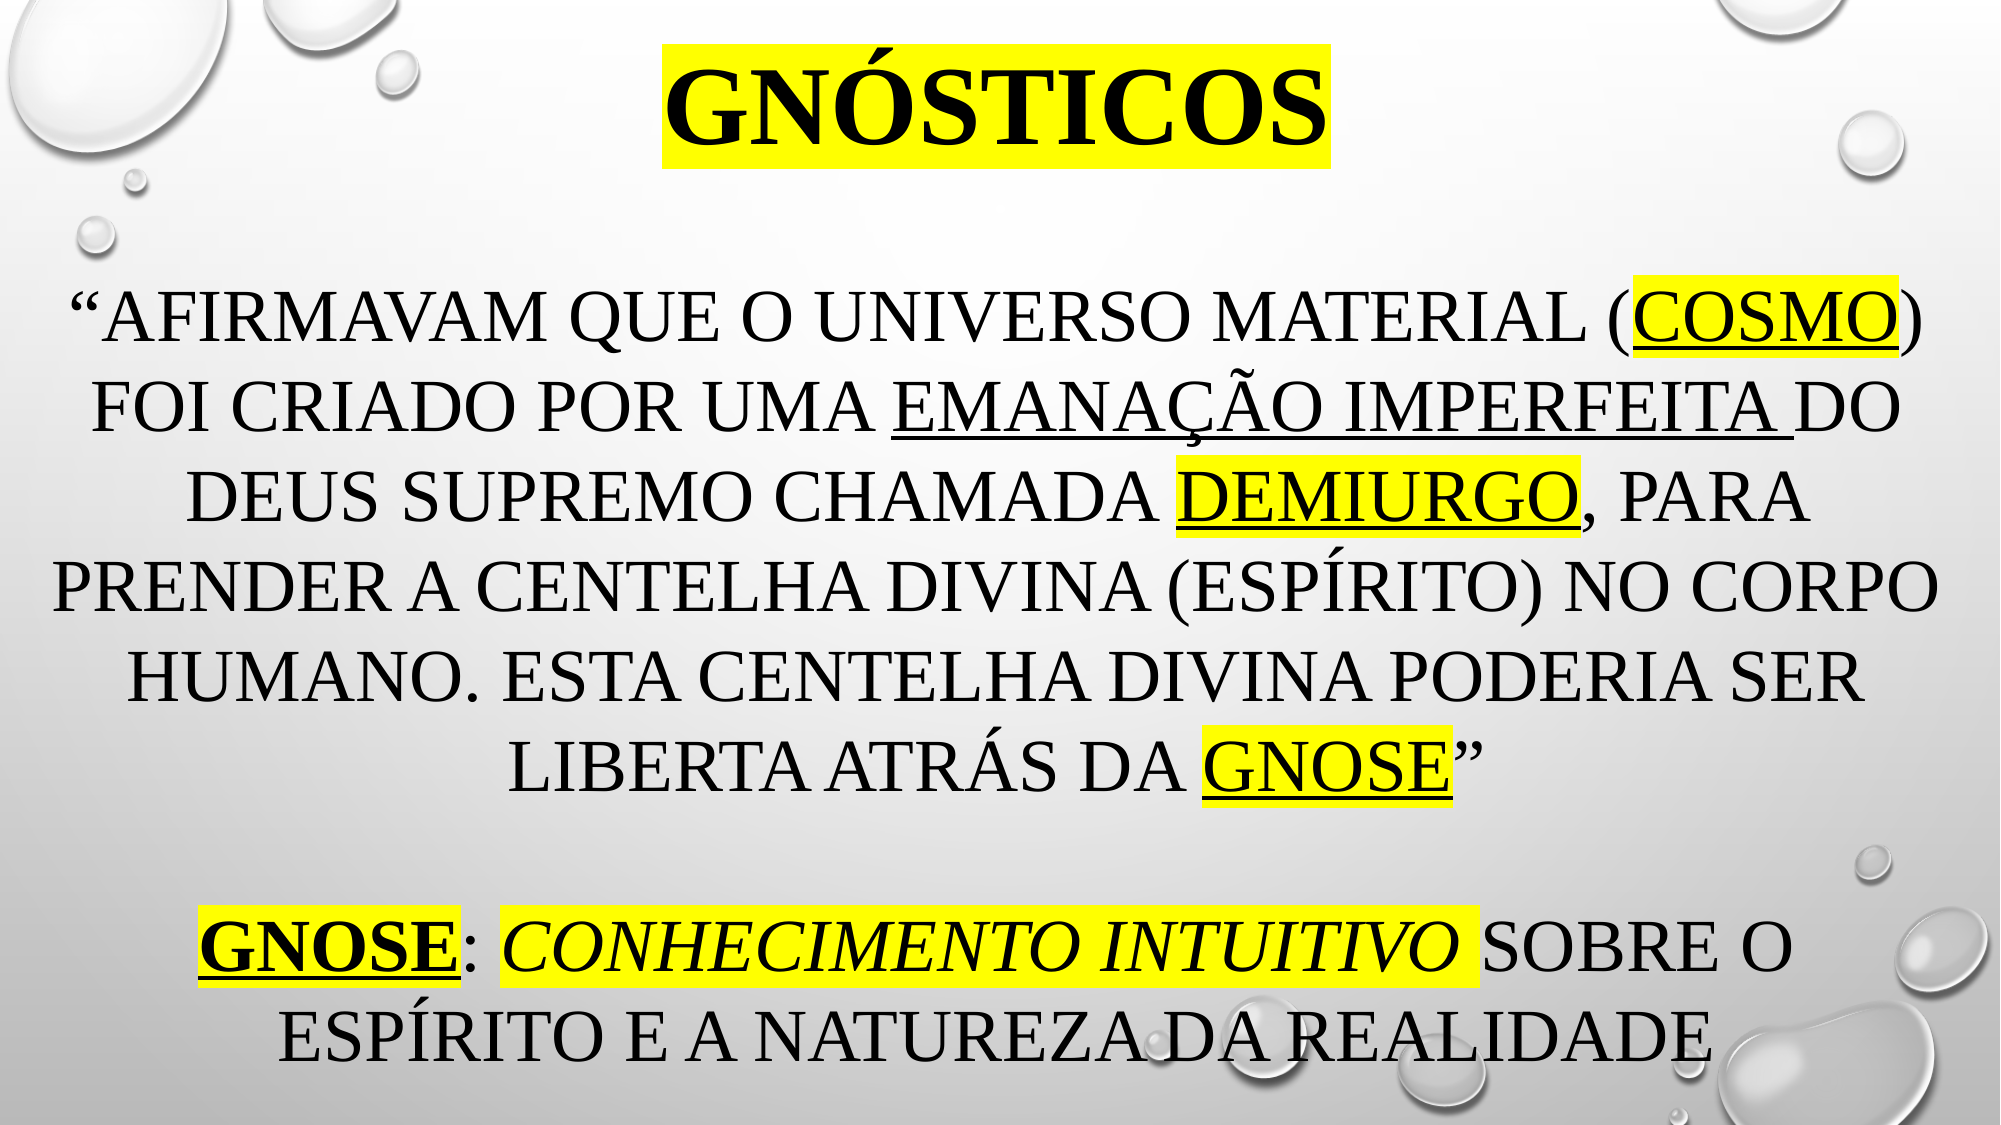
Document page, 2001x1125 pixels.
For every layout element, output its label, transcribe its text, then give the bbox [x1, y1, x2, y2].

title GNÓSTICOS “Afirmavam que o universo material (cosmo) foi criado por uma emanação imperfeita do deus supremo chamada demiurgo, para prender a centelha divina (espírito) no corpo humano. Esta centelha divina poderia ser liberta atrás da gnose” gnose: conhecimento intuitivo sobre o espírito e a natureza da realidade [17, 18, 1976, 1090]
picture [0, 0, 2000, 1125]
